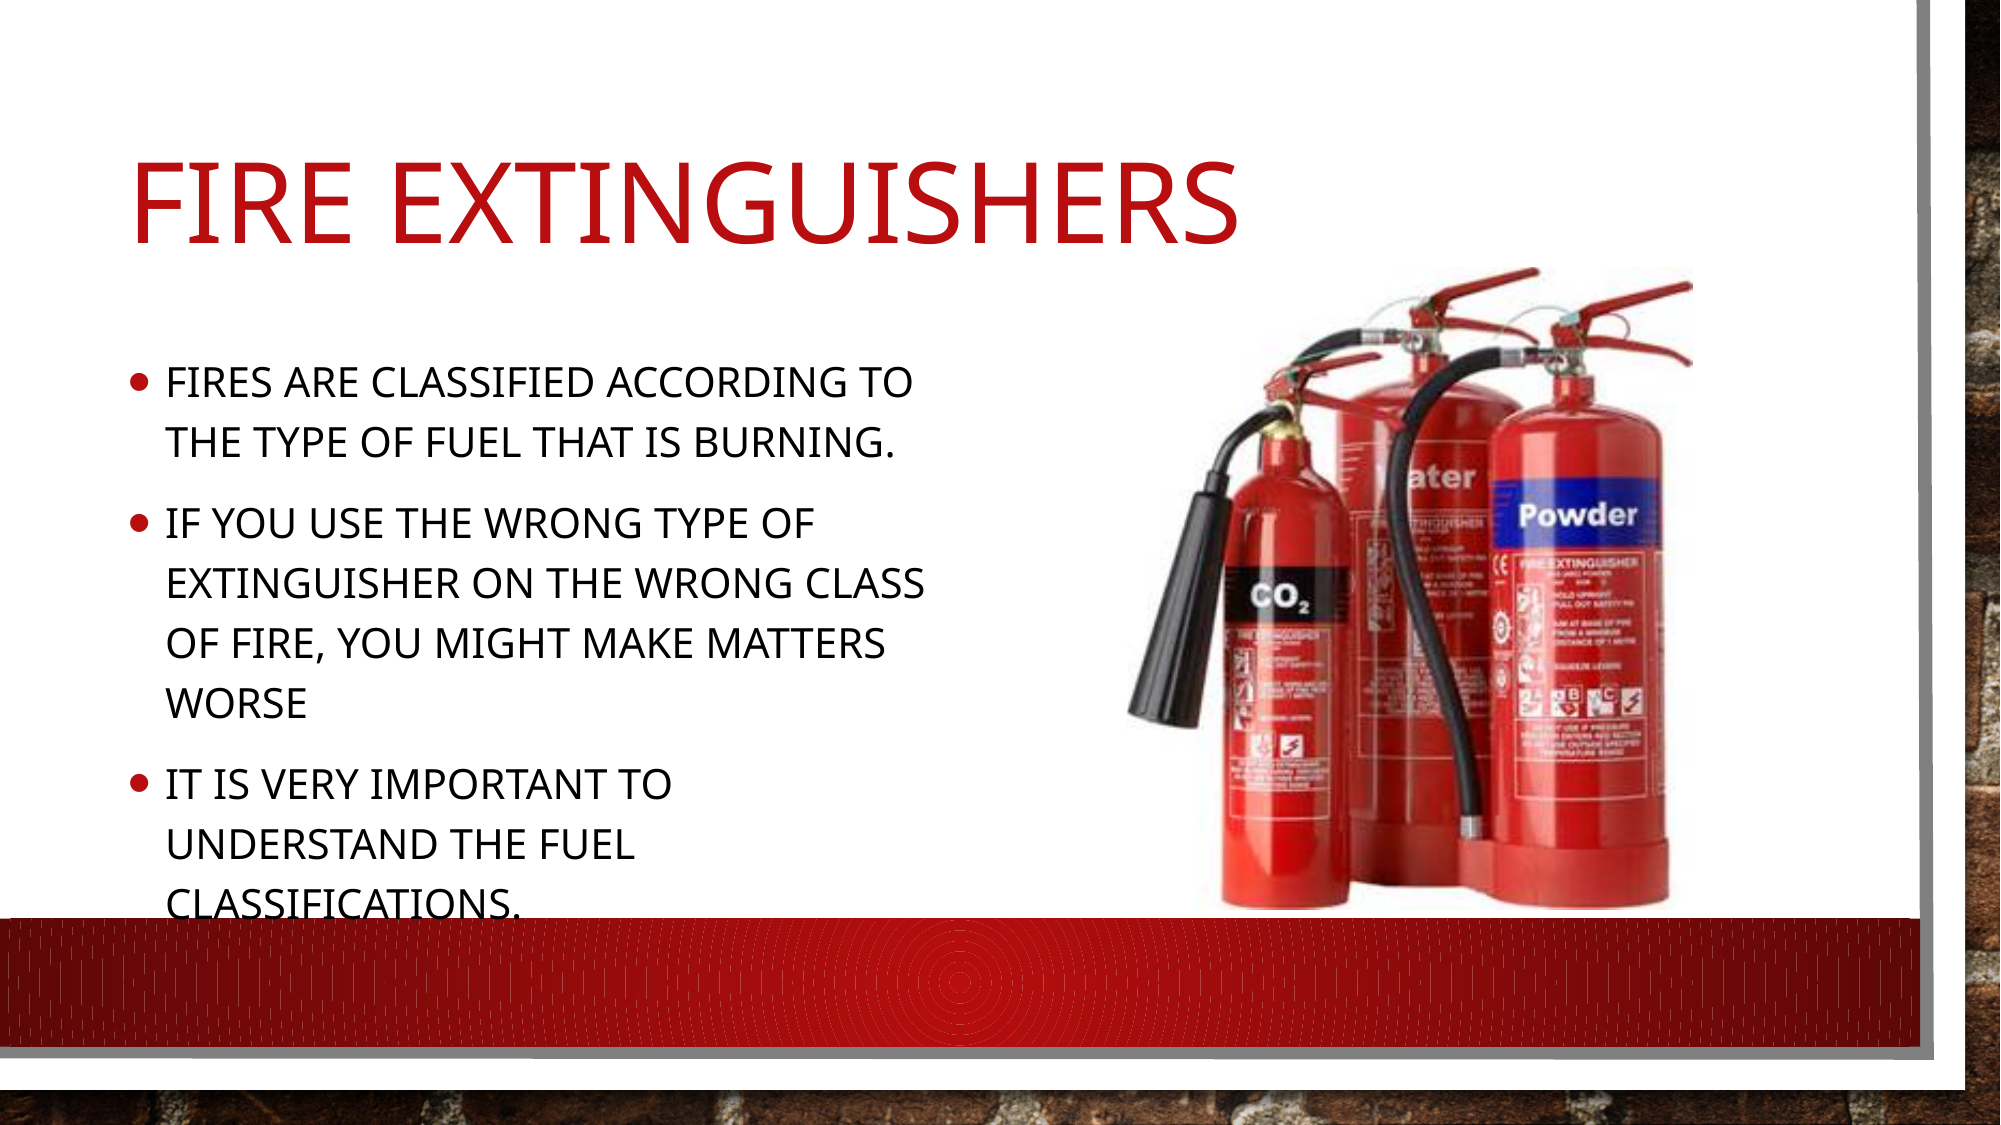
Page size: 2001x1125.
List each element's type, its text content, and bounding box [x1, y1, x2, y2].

picture [0, 0, 2000, 1125]
list Fires are classified according to the type of fuel that is burning. If you use the wrong type of extinguisher on the wrong class of fire, you might make matters worse It is very important to understand the fuel classifications. [112, 338, 948, 882]
title Fire extinguishers [112, 112, 1818, 303]
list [1127, 267, 1694, 910]
